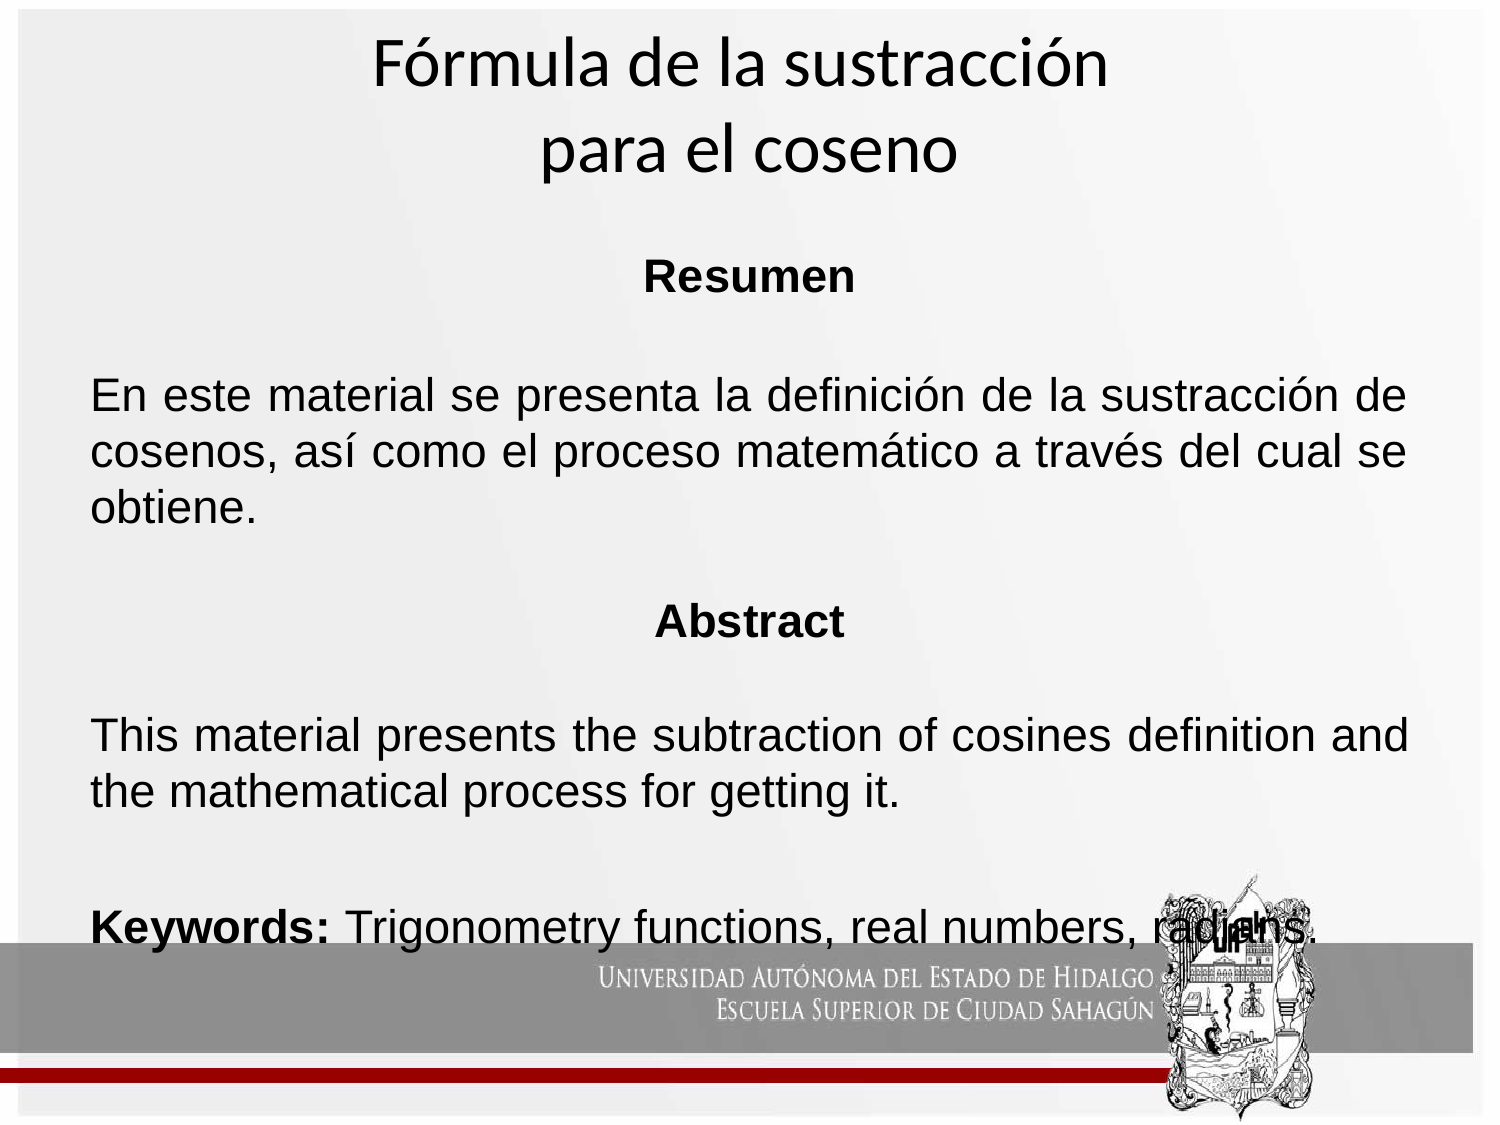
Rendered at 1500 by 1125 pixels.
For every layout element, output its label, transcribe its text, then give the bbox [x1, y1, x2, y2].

picture [0, 0, 1500, 1125]
list Resumen En este material se presenta la definición de la sustracción de cosenos, así como el proceso matemático a través del cual se obtiene. Abstract This material presents the subtraction of cosines definition and the mathematical process for getting it. Keywords: Trigonometry functions, real numbers, radians. [75, 238, 1425, 965]
title Fórmula de la sustracción para el coseno [75, 7, 1425, 195]
